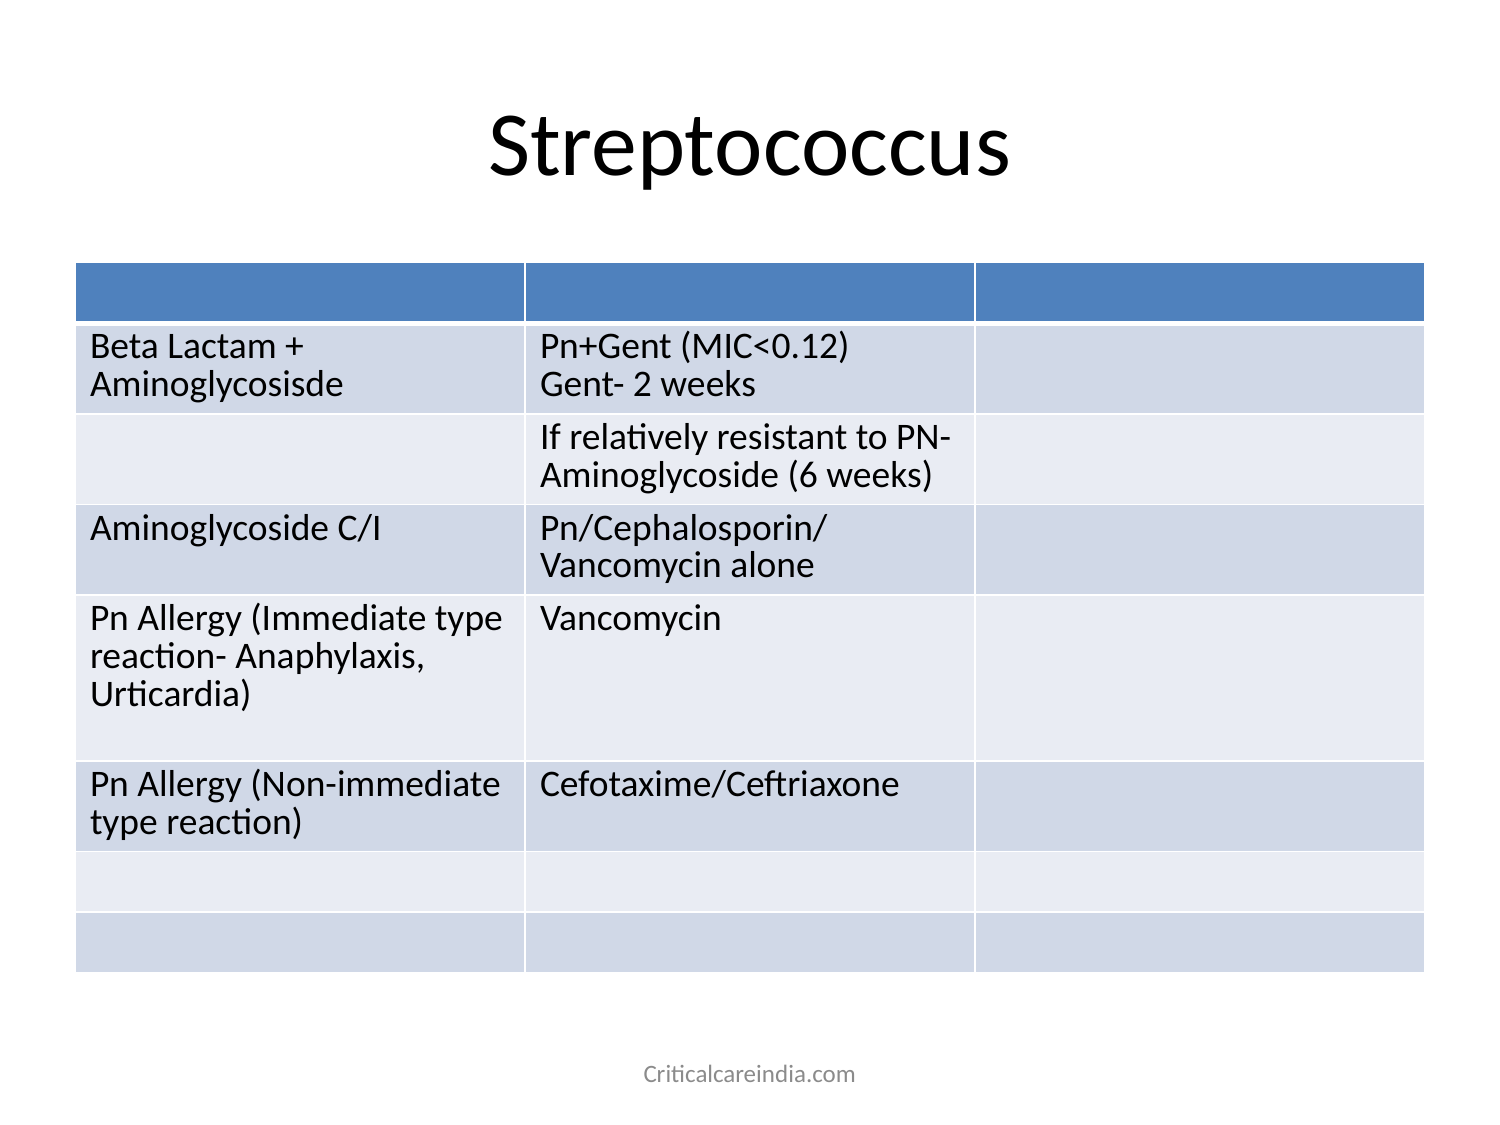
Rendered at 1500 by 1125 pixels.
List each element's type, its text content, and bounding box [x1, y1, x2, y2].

table_cell [976, 596, 1424, 760]
table_cell [76, 852, 524, 911]
table_cell [976, 326, 1424, 413]
title Streptococcus [75, 45, 1425, 233]
table_cell [526, 913, 974, 972]
table_cell [76, 913, 524, 972]
table_cell [976, 913, 1424, 972]
table_cell If relatively resistant to PN- Aminoglycoside (6 weeks) [526, 415, 974, 504]
table_cell Pn/Cephalosporin/Vancomycin alone [526, 505, 974, 594]
table_cell [976, 852, 1424, 911]
table_cell Pn+Gent (MIC<0.12) Gent- 2 weeks [526, 326, 974, 413]
table_cell Pn Allergy (Non-immediate type reaction) [76, 762, 524, 851]
table_cell Vancomycin [526, 596, 974, 760]
table_header [526, 263, 974, 321]
table_cell [976, 505, 1424, 594]
table_cell Pn Allergy (Immediate type reaction- Anaphylaxis, Urticardia) [76, 596, 524, 760]
table_cell [76, 415, 524, 504]
footer Criticalcareindia.com [512, 1042, 988, 1103]
table_header [976, 263, 1424, 321]
table_cell [976, 415, 1424, 504]
table_cell Aminoglycoside C/I [76, 505, 524, 594]
table_cell Cefotaxime/Ceftriaxone [526, 762, 974, 851]
table_cell [976, 762, 1424, 851]
table_header [76, 263, 524, 321]
table_cell [526, 852, 974, 911]
table_cell Beta Lactam + Aminoglycosisde [76, 326, 524, 413]
